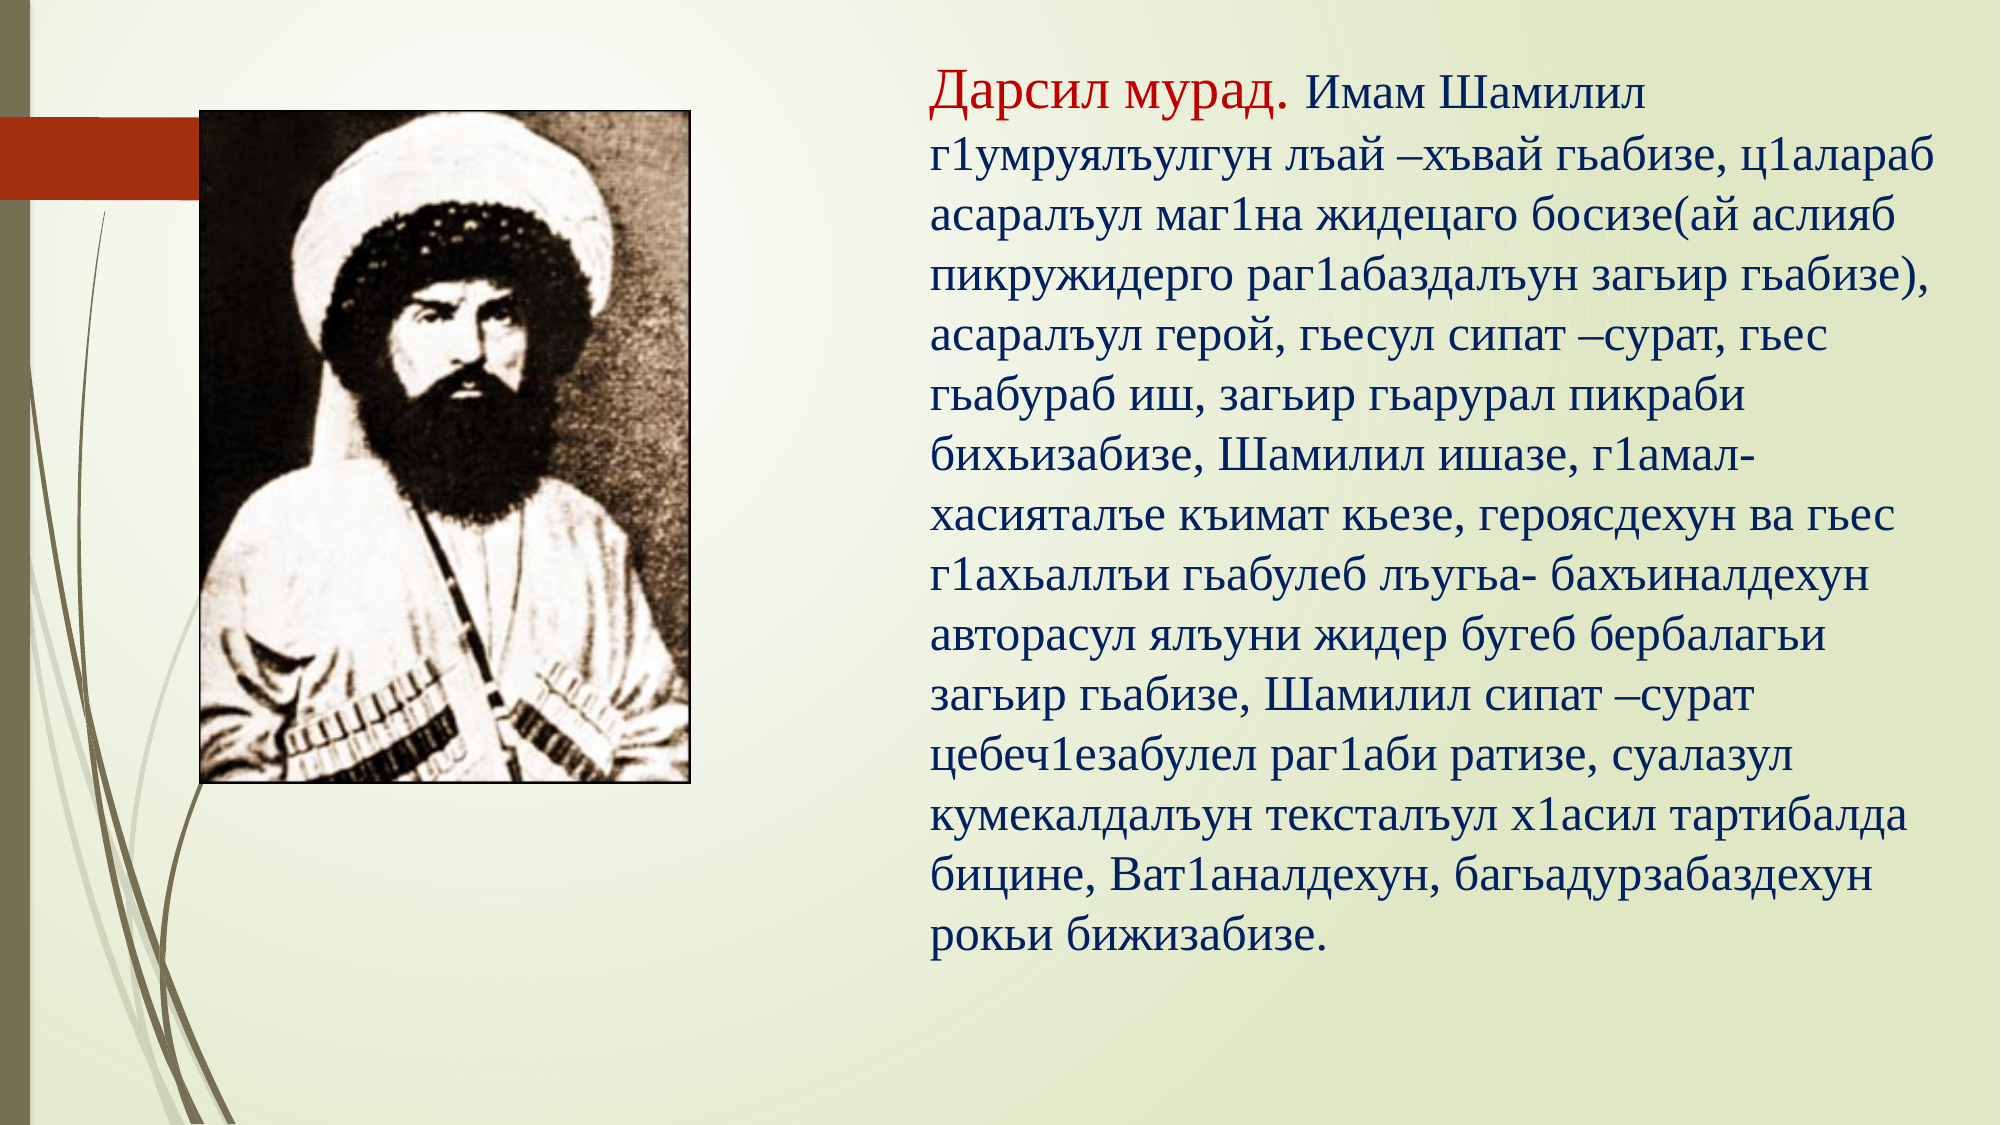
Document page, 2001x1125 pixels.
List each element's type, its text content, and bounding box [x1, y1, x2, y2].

text_box Дарсил мурад. Имам Шамилил г1умруялъулгун лъай –хъвай гьабизе, ц1алараб асаралъул маг1на жидецаго босизе(ай аслияб пикружидерго раг1абаздалъун загьир гьабизе), асаралъул герой, гьесул сипат –сурат, гьес гьабураб иш, загьир гьарурал пикраби бихьизабизе, Шамилил ишазе, г1амал-хасияталъе къимат кьезе, героясдехун ва гьес г1ахьаллъи гьабулеб лъугьа- бахъиналдехун авторасул ялъуни жидер бугеб бербалагьи загьир гьабизе, Шамилил сипат –сурат цебеч1езабулел раг1аби ратизе, суалазул кумекалдалъун тексталъул х1асил тартибалда бицине, Ват1аналдехун, багьадурзабаздехун рокьи бижизабизе. [914, 42, 1968, 968]
picture [198, 110, 692, 785]
